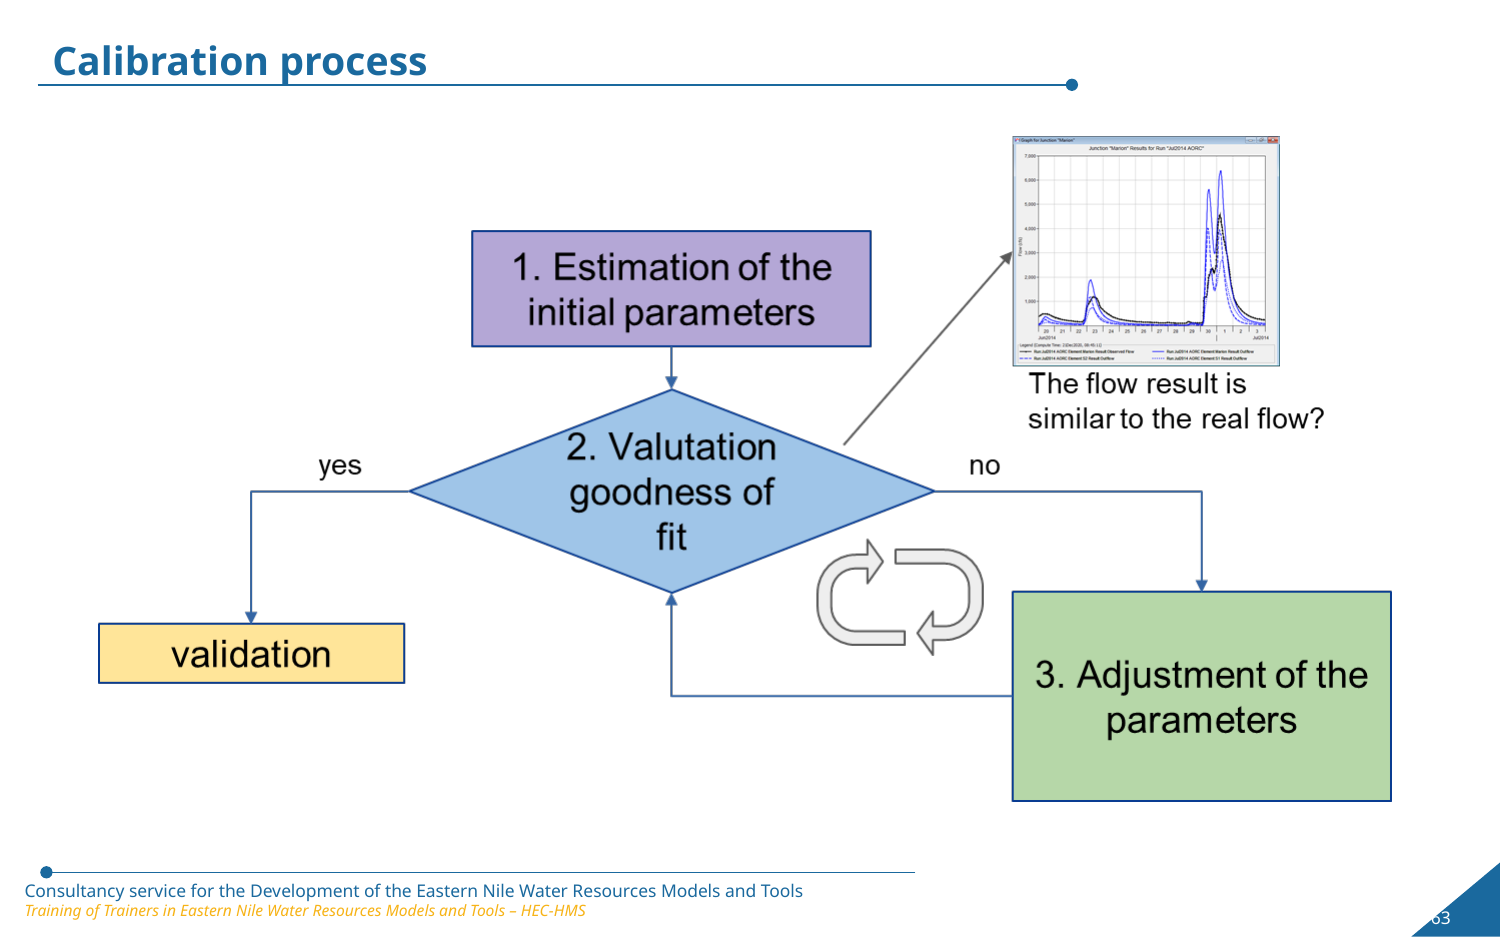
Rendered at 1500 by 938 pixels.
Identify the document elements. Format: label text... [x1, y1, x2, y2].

text_box Calibration process [37, 29, 1067, 92]
picture [98, 135, 1402, 802]
